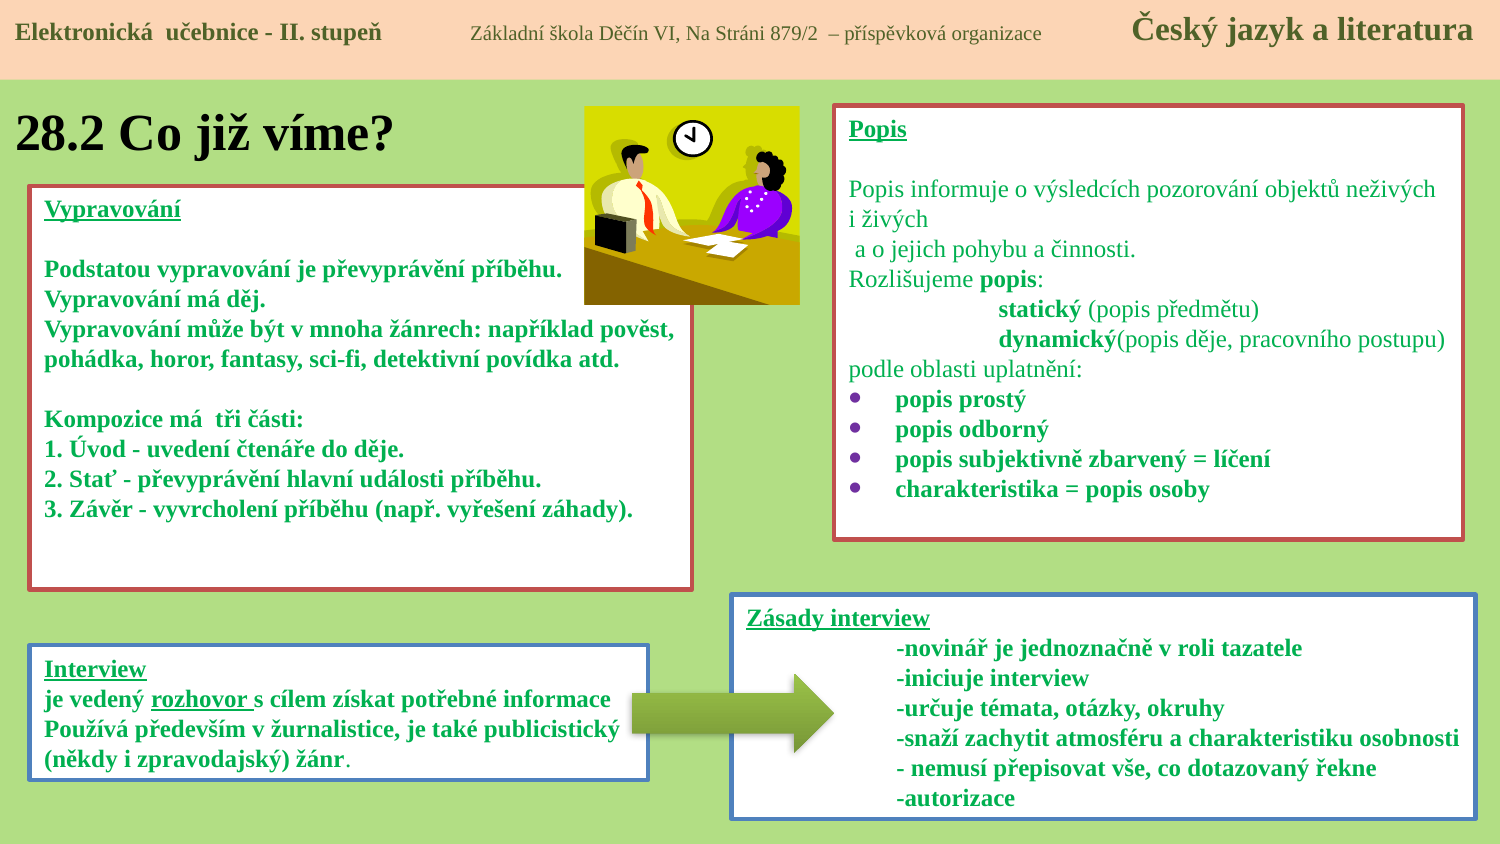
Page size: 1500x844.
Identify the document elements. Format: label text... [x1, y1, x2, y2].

text_box [631, 673, 834, 754]
text_box Popis Popis informuje o výsledcích pozorování objektů neživých i živých a o jejich pohybu a činnosti. Rozlišujeme popis: statický (popis předmětu) dynamický(popis děje, pracovního postupu) podle oblasti uplatnění: popis prostý popis odborný popis subjektivně zbarvený = líčení charakteristika = popis osoby [832, 103, 1465, 542]
text_box Elektronická učebnice - II. stupeň Základní škola Děčín VI, Na Stráni 879/2 – příspěvková organizace Český jazyk a literatura [0, 0, 1500, 80]
title 28.2 Co již víme? [0, 80, 827, 179]
picture [584, 105, 800, 306]
text_box Zásady interview -novinář je jednoznačně v roli tazatele -iniciuje interview -určuje témata, otázky, okruhy -snaží zachytit atmosféru a charakteristiku osobnosti - nemusí přepisovat vše, co dotazovaný řekne -autorizace [729, 592, 1478, 821]
text_box Interview je vedený rozhovor s cílem získat potřebné informace Používá především v žurnalistice, je také publicistický (někdy i zpravodajský) žánr. [27, 643, 650, 782]
text_box Vypravování Podstatou vypravování je převyprávění příběhu. Vypravování má děj. Vypravování může být v mnoha žánrech: například pověst, pohádka, horor, fantasy, sci-fi, detektivní povídka atd. Kompozice má tři části: 1. Úvod - uvedení čtenáře do děje. 2. Stať - převyprávění hlavní události příběhu. 3. Závěr - vyvrcholení příběhu (např. vyřešení záhady). [27, 184, 694, 592]
